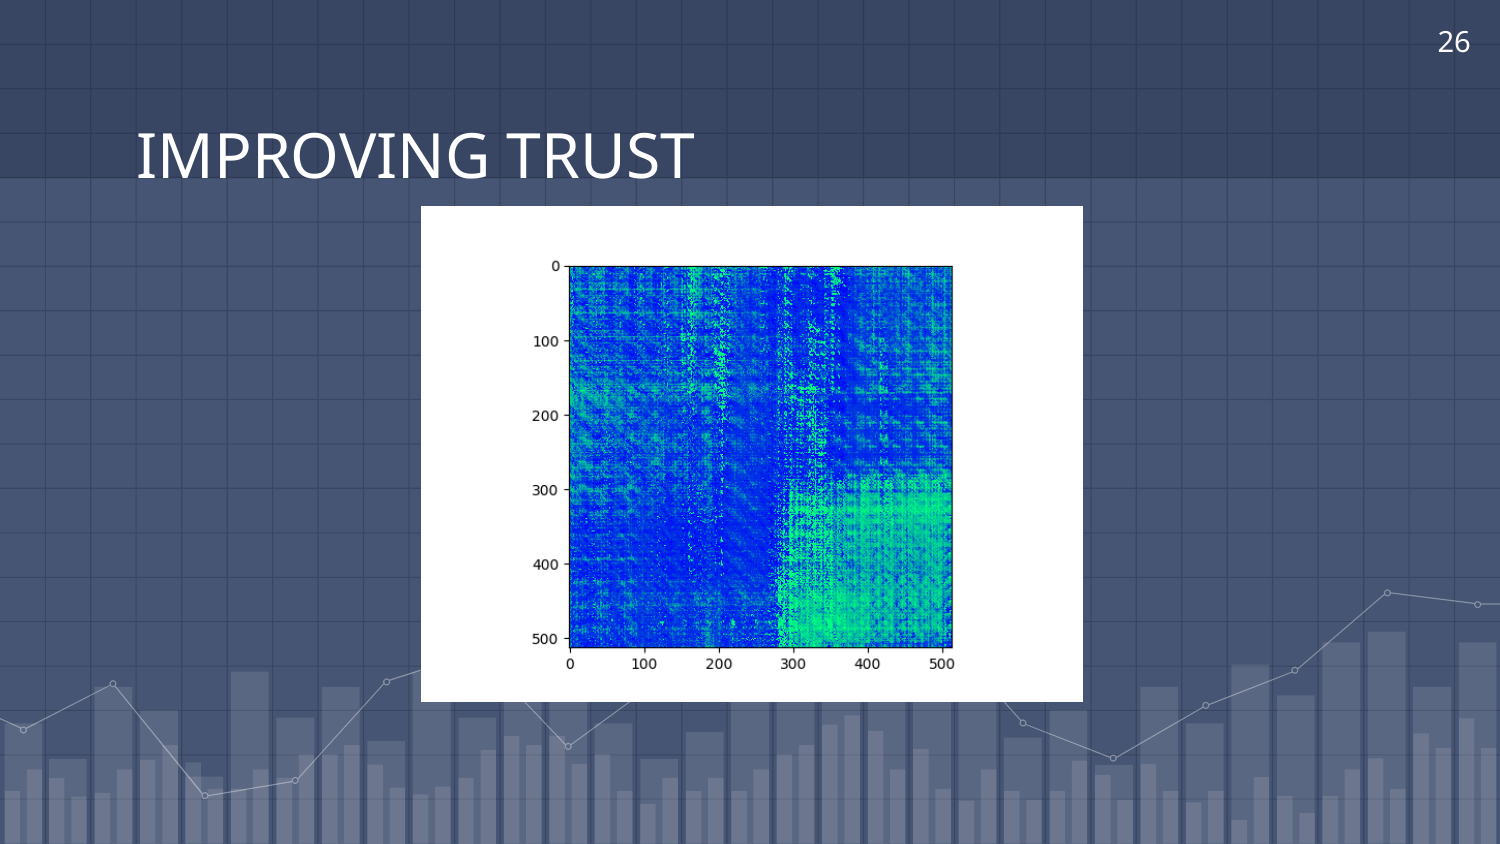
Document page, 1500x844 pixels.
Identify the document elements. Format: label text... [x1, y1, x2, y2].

picture [421, 206, 1083, 703]
slide_number 26 [1408, 0, 1500, 88]
title IMPROVING TRUST [121, 65, 1383, 207]
